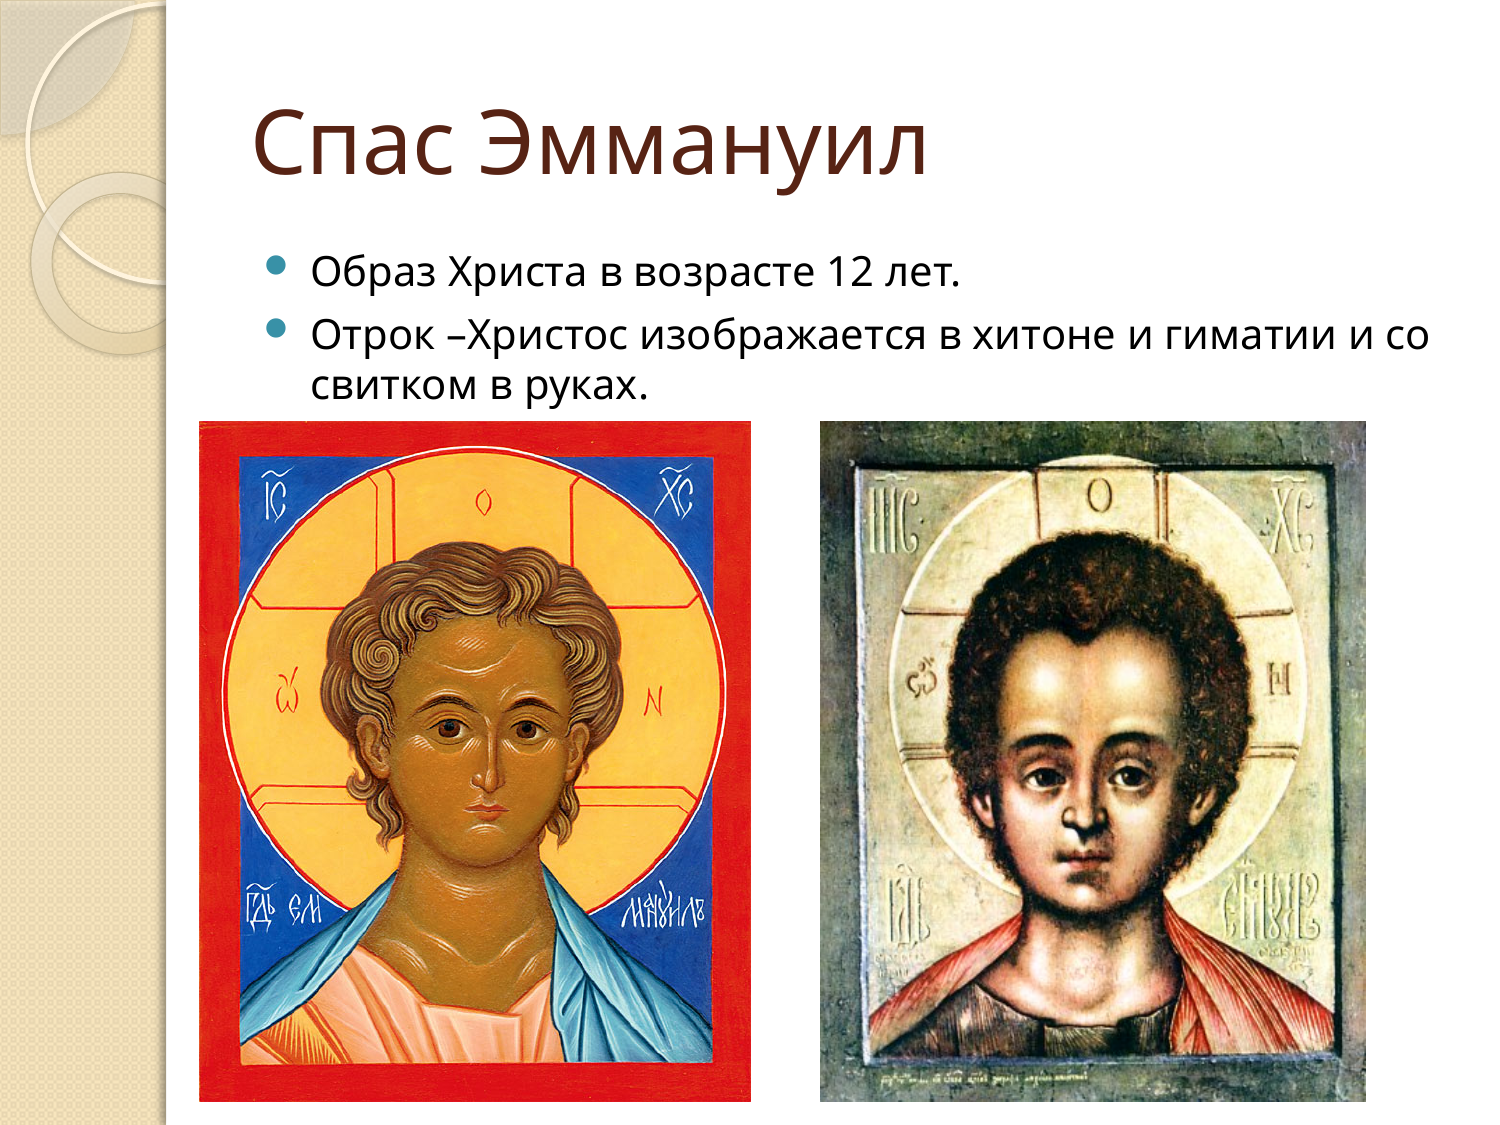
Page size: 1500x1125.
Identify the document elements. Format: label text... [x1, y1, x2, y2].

picture [820, 421, 1366, 1102]
picture [198, 421, 751, 1102]
title Спас Эммануил [235, 45, 1466, 233]
list Образ Христа в возрасте 12 лет. Отрок –Христос изображается в хитоне и гиматии и со свитком в руках. [235, 237, 1466, 1025]
